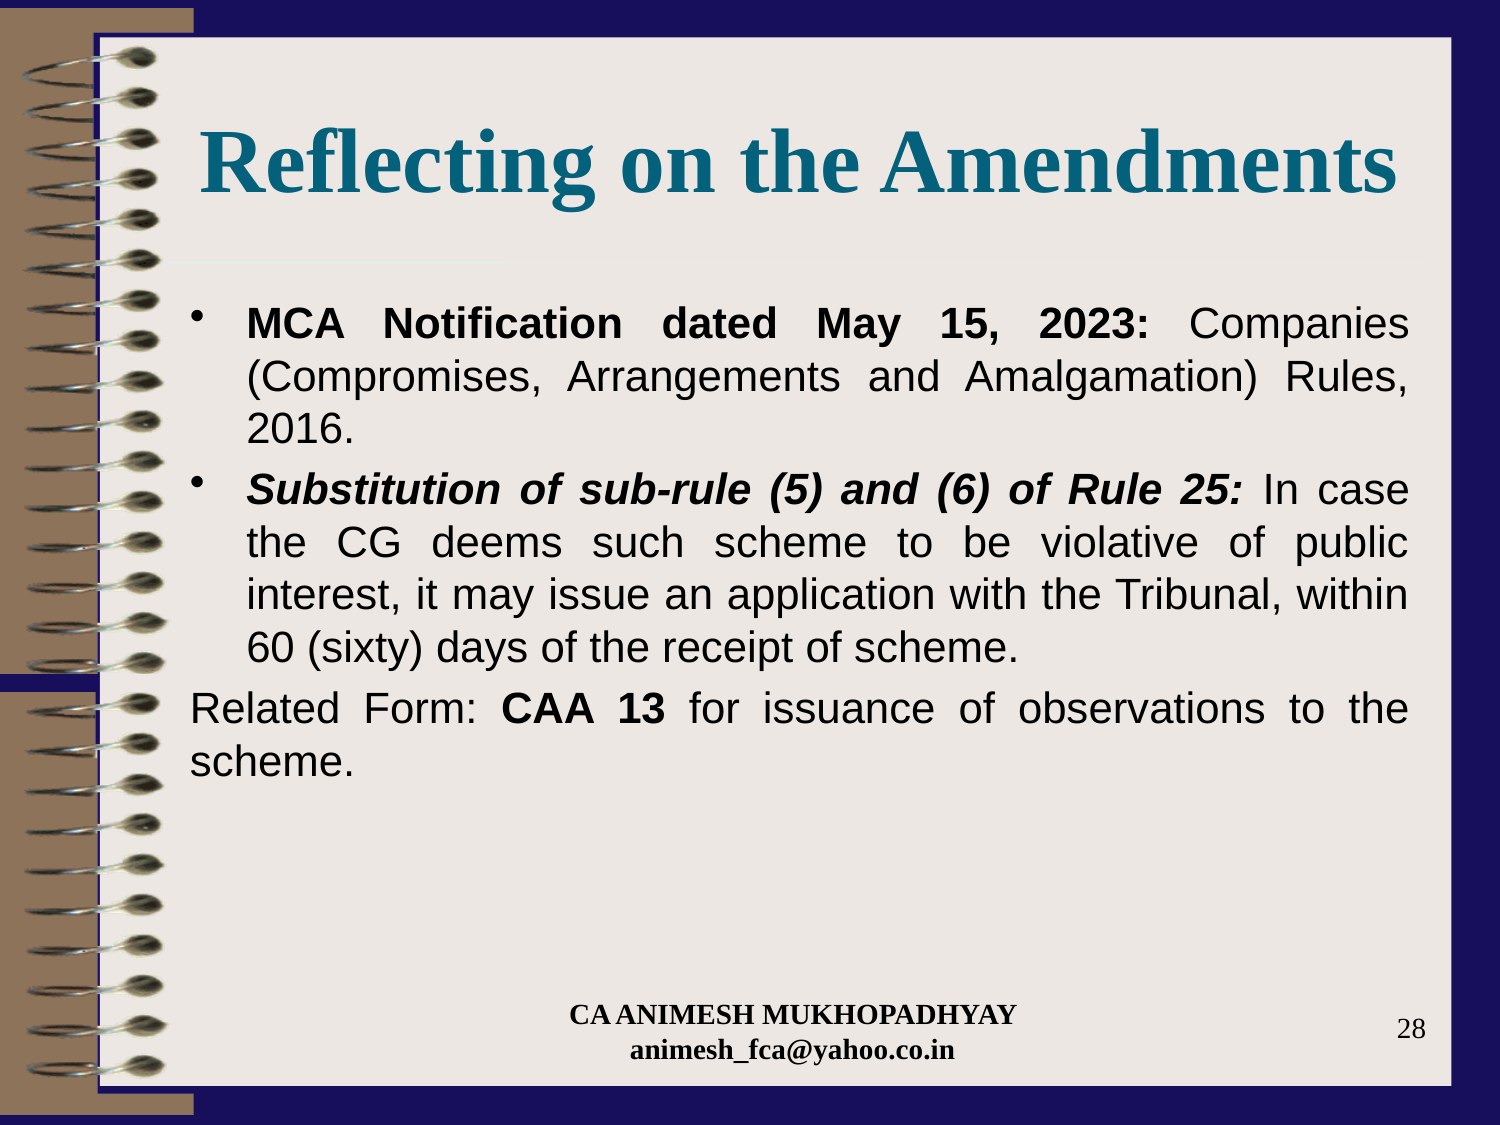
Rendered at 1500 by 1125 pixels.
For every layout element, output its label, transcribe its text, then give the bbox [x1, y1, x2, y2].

picture [0, 692, 194, 1115]
picture [0, 8, 194, 674]
footer CA ANIMESH MUKHOPADHYAY animesh_fca@yahoo.co.in [530, 987, 1069, 1063]
slide_number 28 [1128, 1001, 1442, 1078]
list MCA Notification dated May 15, 2023: Companies (Compromises, Arrangements and Amalgamation) Rules, 2016. Substitution of sub-rule (5) and (6) of Rule 25: In case the CG deems such scheme to be violative of public interest, it may issue an application with the Tribunal, within 60 (sixty) days of the receipt of scheme. Related Form: CAA 13 for issuance of observations to the scheme. [174, 287, 1426, 963]
title Reflecting on the Amendments [174, 62, 1426, 251]
